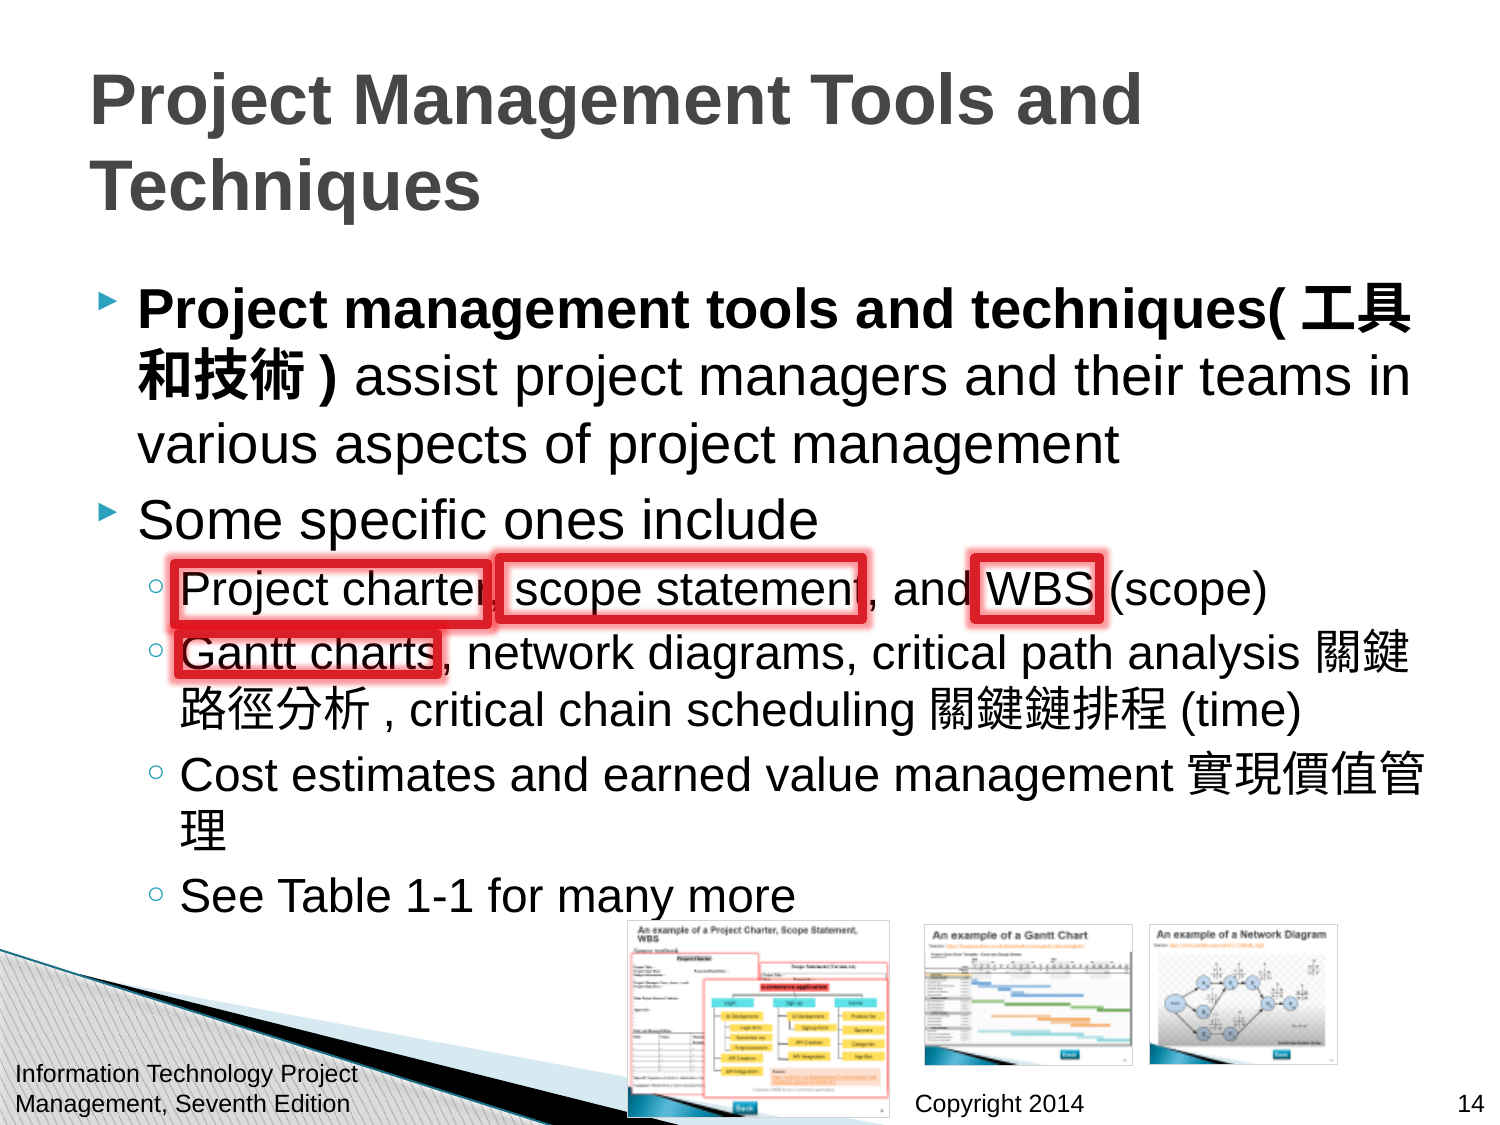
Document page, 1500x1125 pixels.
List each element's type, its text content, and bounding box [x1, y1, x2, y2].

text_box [165, 548, 873, 685]
footer Information Technology Project Management, Seventh Edition [0, 1065, 425, 1125]
text_box Source: 2022, https://www.upgrad.com/blog/iot-project-ideas-topics-for-beginners/. [170, 623, 448, 629]
title Project Management Tools and Techniques [75, 45, 1425, 233]
picture [925, 925, 1132, 1065]
text_box [970, 553, 1104, 624]
picture [1150, 925, 1337, 1064]
text_box [495, 553, 867, 624]
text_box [966, 548, 1110, 629]
text_box [170, 559, 491, 629]
picture [628, 921, 889, 1117]
slide_number 14 [1408, 1065, 1500, 1125]
list Project management tools and techniques(工具和技術) assist project managers and their teams in various aspects of project management Some specific ones include Project charter, scope statement, and WBS (scope) Gantt charts, network diagrams, critical path analysis關鍵路徑分析, critical chain scheduling關鍵鏈排程(time) Cost estimates and earned value management實現價值管理 See Table 1-1 for many more [62, 264, 1451, 976]
text_box [174, 629, 442, 679]
